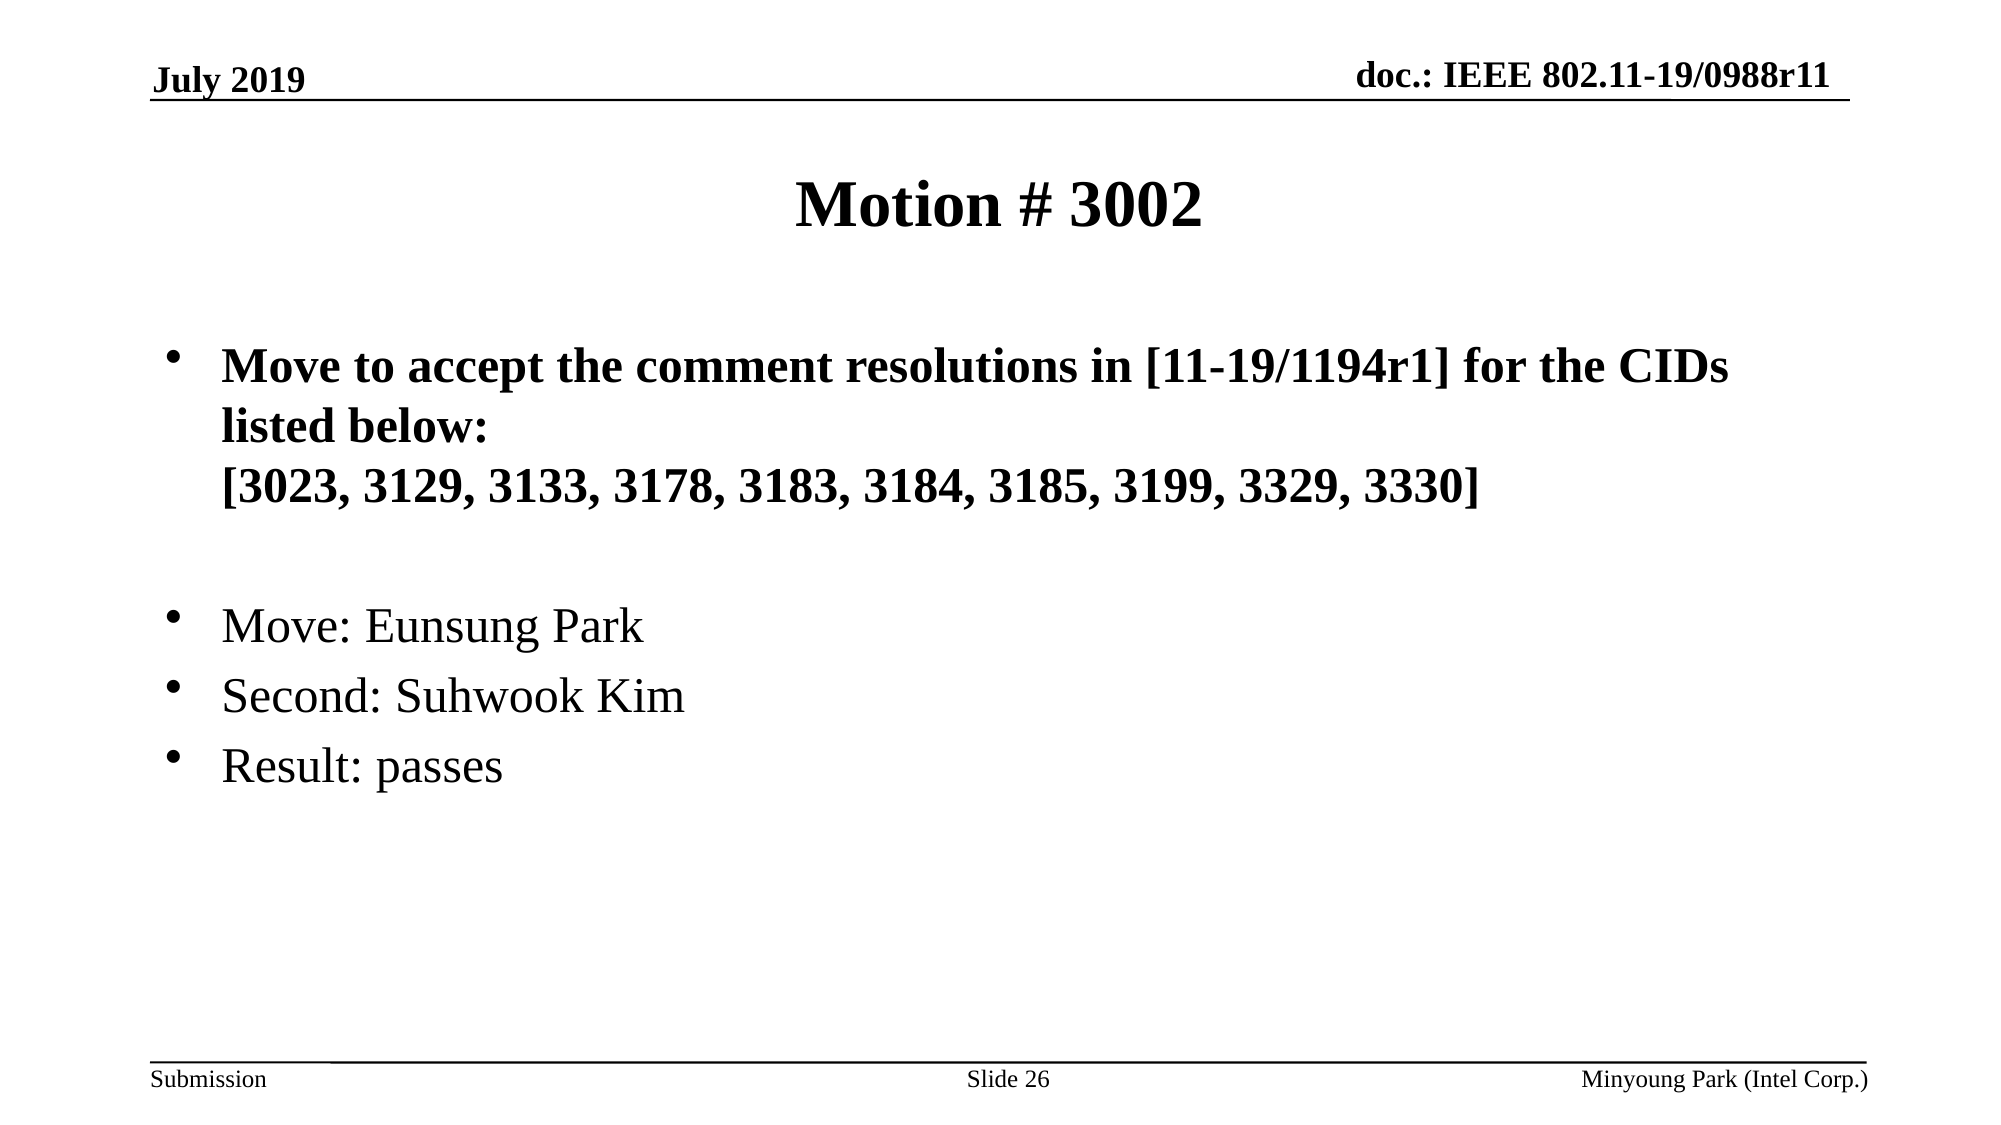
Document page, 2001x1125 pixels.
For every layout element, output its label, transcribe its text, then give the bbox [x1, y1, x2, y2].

slide_number Slide 26 [964, 1061, 1053, 1093]
title Motion # 3002 [150, 112, 1850, 288]
list Move to accept the comment resolutions in [11-19/1194r1] for the CIDs listed below: [3023, 3129, 3133, 3178, 3183, 3184, 3185, 3199, 3329, 3330] Move: Eunsung Park Second: Suhwook Kim Result: passes [150, 324, 1850, 1000]
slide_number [152, 54, 347, 101]
footer Minyoung Park (Intel Corp.) [1266, 1061, 1869, 1093]
